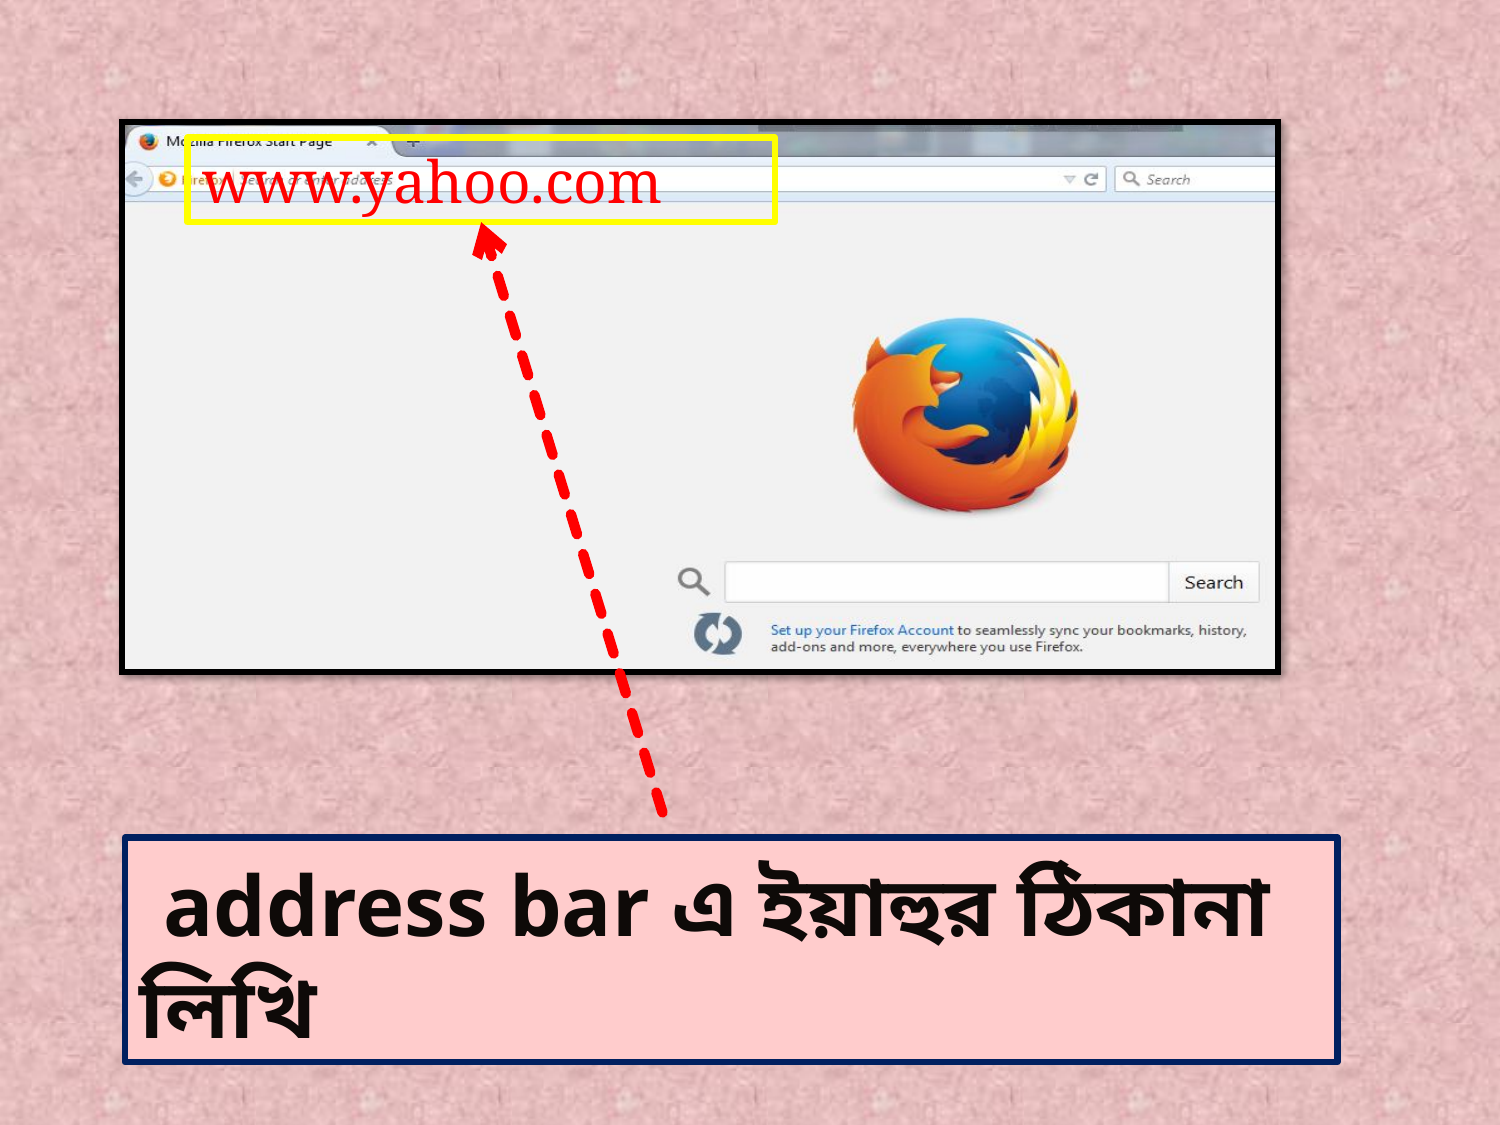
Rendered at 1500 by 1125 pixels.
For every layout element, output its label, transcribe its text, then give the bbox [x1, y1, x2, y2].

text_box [276, 426, 867, 609]
text_box address bar এ ইয়াহুর ঠিকানা লিখি [124, 837, 1338, 1063]
picture [0, 0, 1500, 1125]
